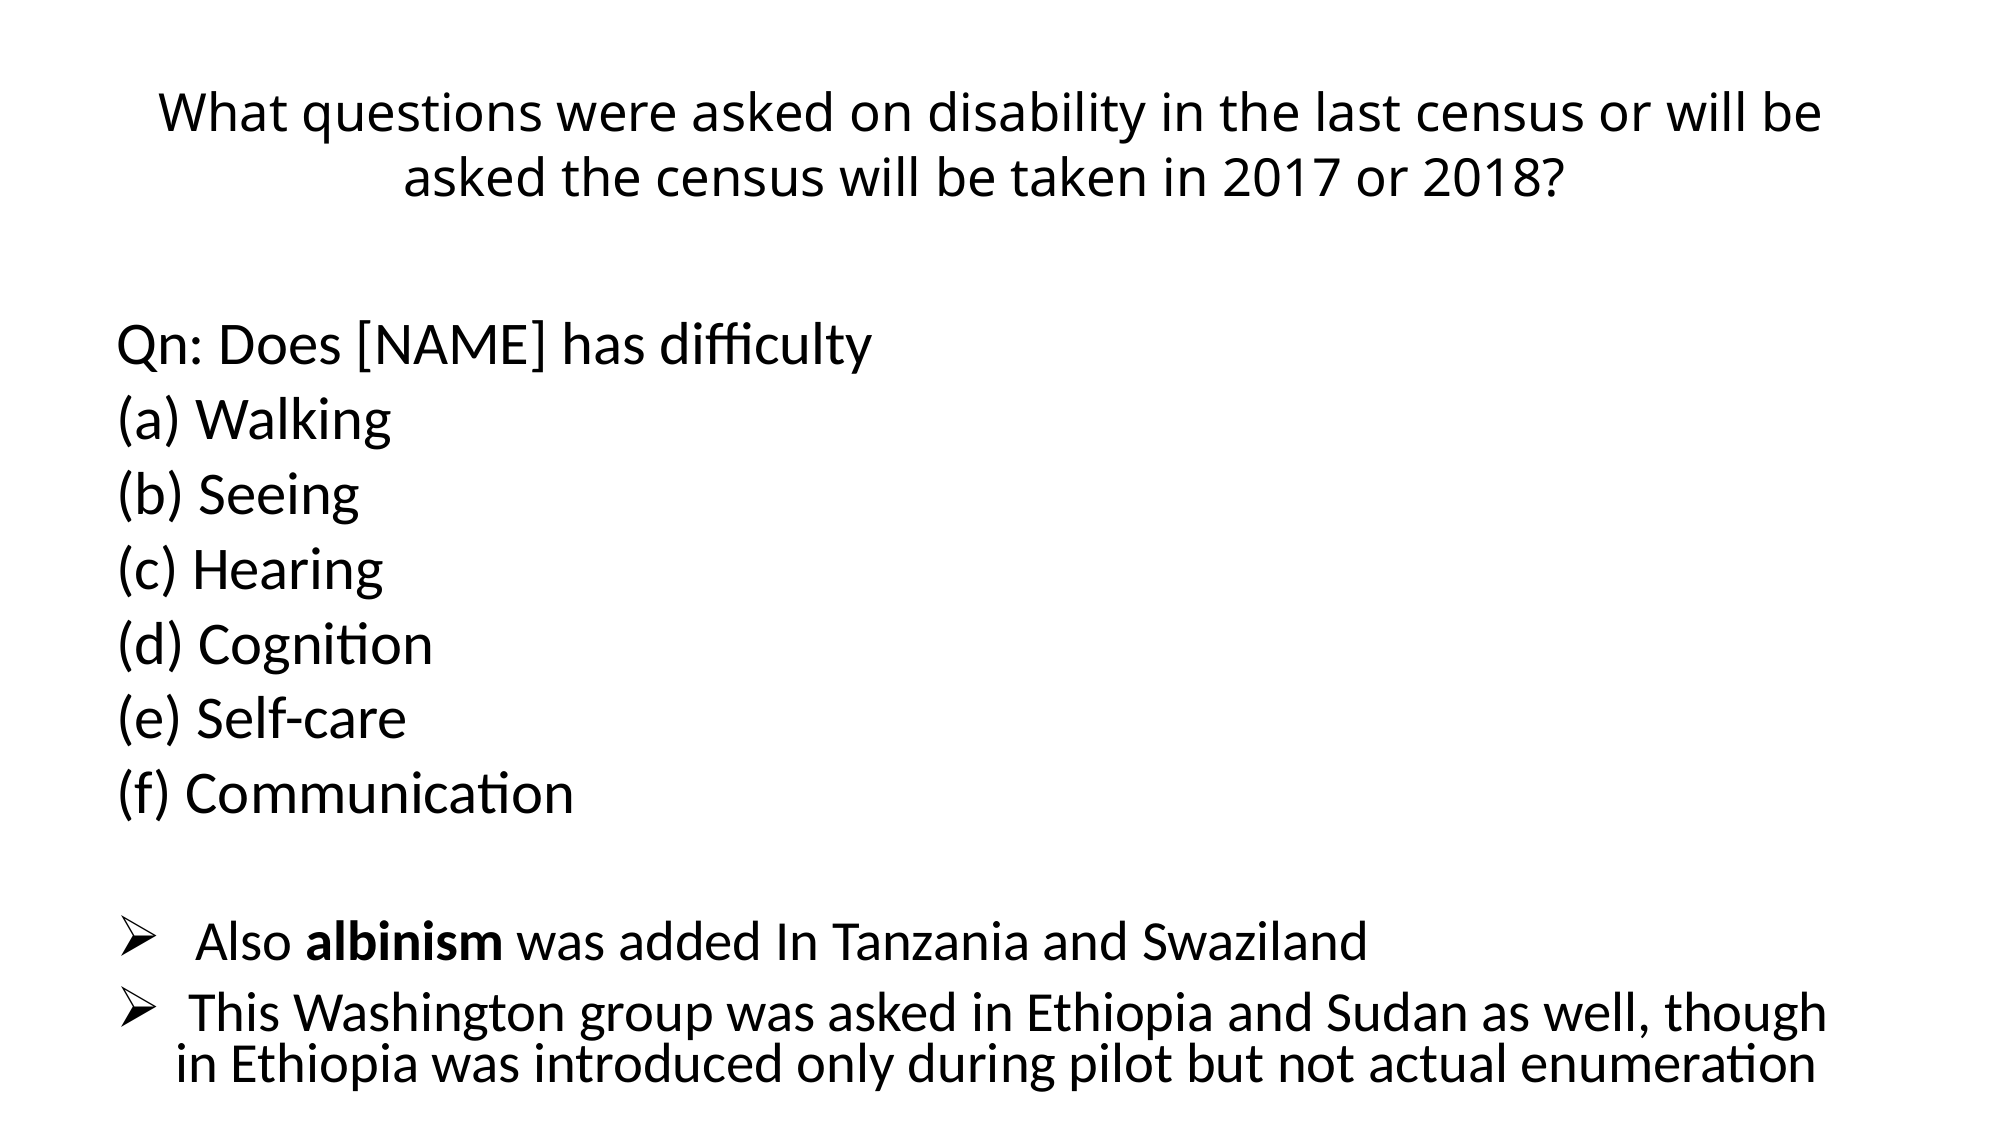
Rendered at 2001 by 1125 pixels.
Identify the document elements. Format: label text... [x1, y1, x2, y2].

subtitle Qn: Does [NAME] has difficulty (a) Walking (b) Seeing (c) Hearing (d) Cognition (e) Self-care (f) Communication Also albinism was added In Tanzania and Swaziland This Washington group was asked in Ethiopia and Sudan as well, though in Ethiopia was introduced only during pilot but not actual enumeration [101, 232, 1883, 1107]
title What questions were asked on disability in the last census or will be asked the census will be taken in 2017 or 2018? [84, 71, 1900, 336]
